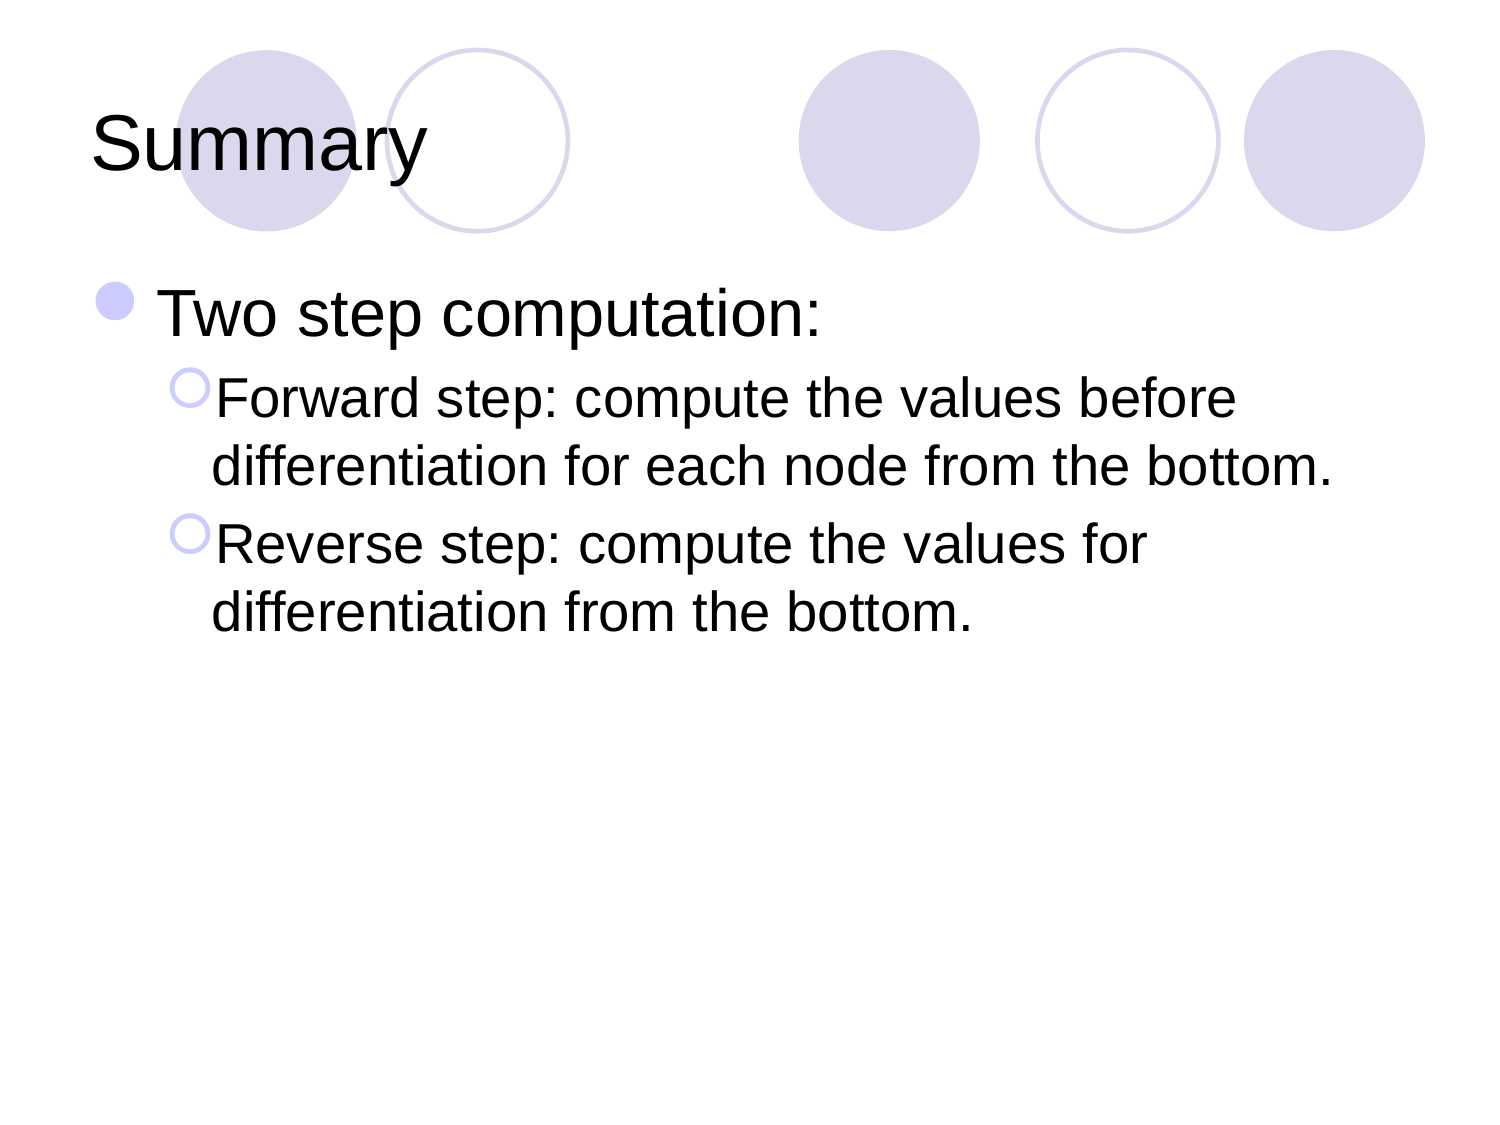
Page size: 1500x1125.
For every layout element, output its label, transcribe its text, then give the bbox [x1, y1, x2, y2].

title Summary [75, 45, 1425, 233]
list Two step computation: Forward step: compute the values before differentiation for each node from the bottom. Reverse step: compute the values for differentiation from the bottom. [75, 262, 1425, 1006]
